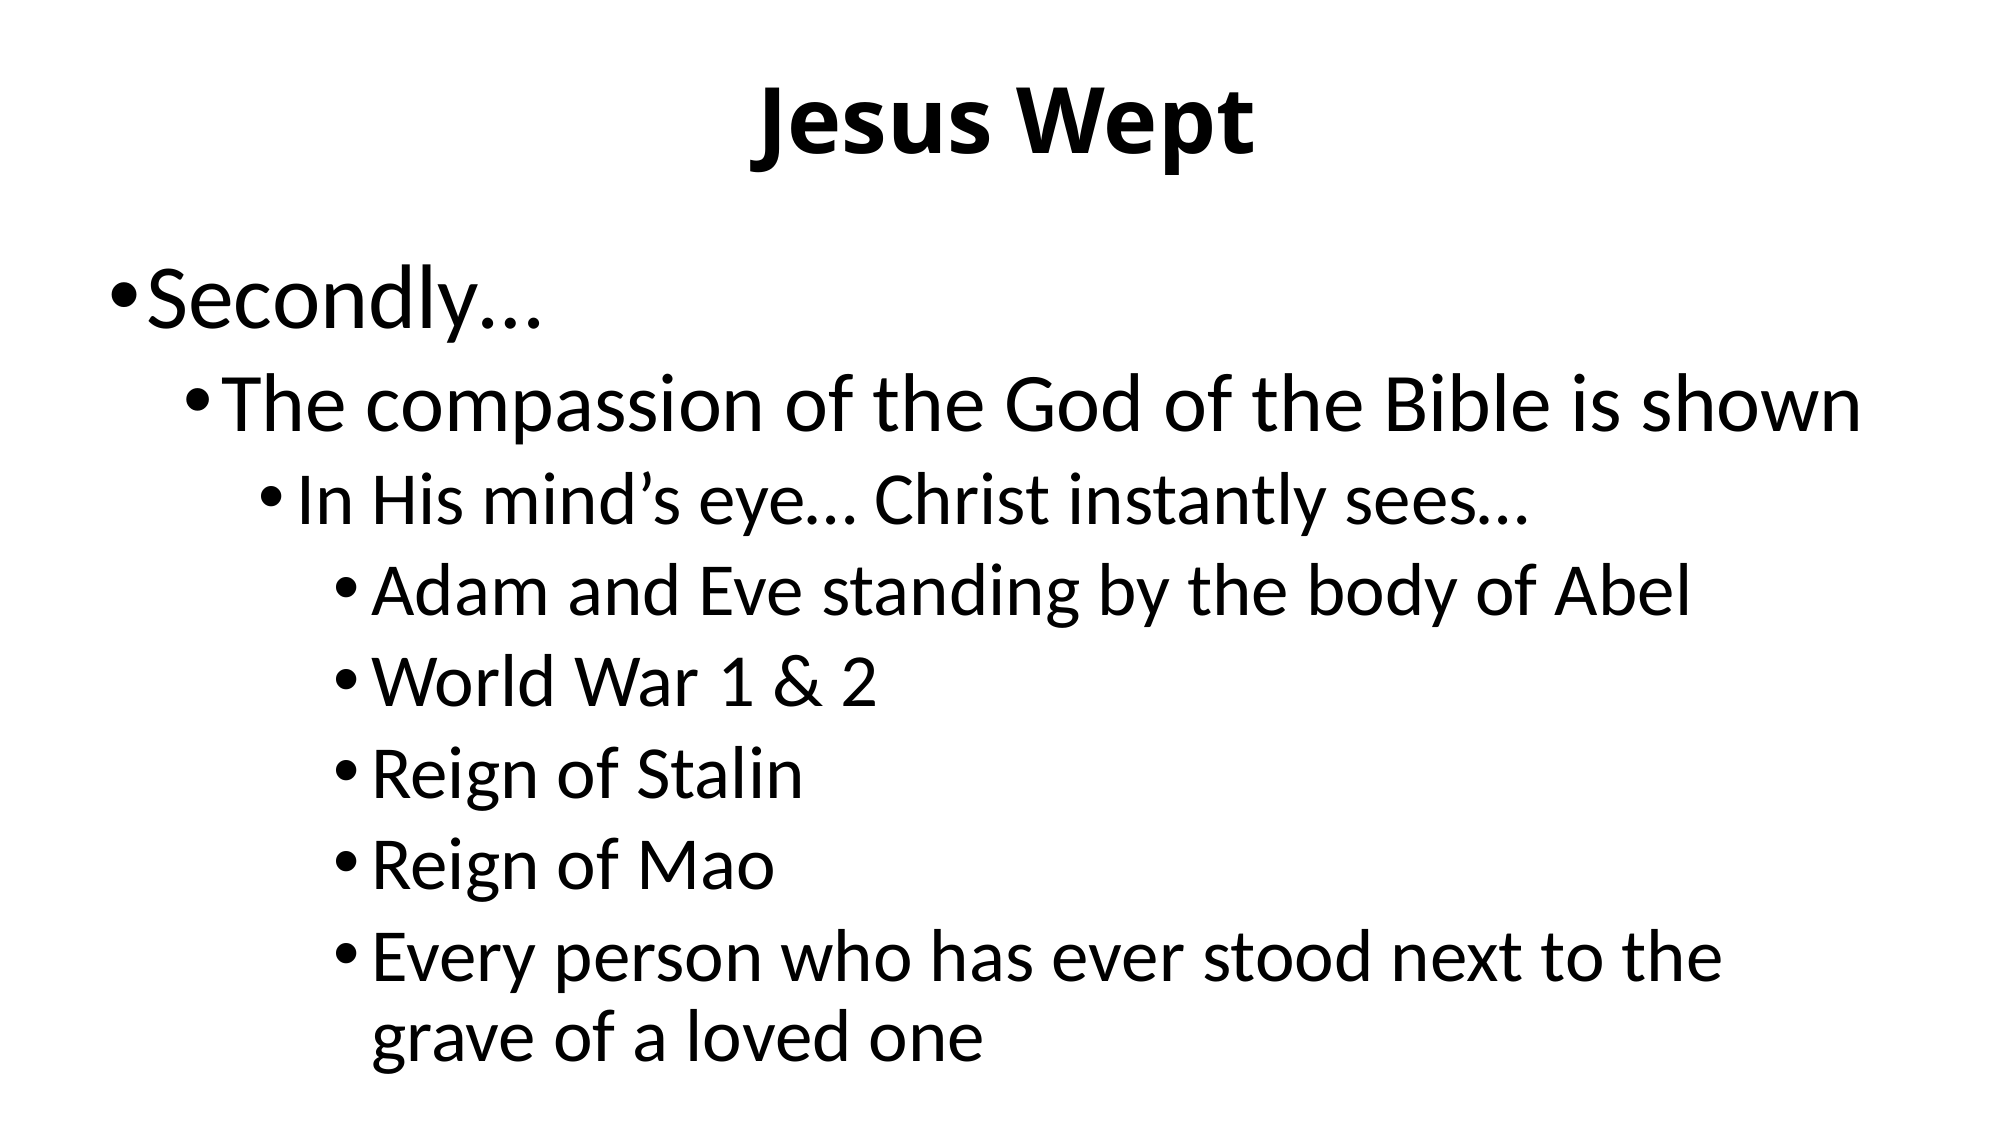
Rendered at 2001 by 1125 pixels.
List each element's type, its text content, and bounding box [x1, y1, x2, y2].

list Secondly… The compassion of the God of the Bible is shown In His mind’s eye… Christ instantly sees… Adam and Eve standing by the body of Abel World War 1 & 2 Reign of Stalin Reign of Mao Every person who has ever stood next to the grave of a loved one [93, 242, 1920, 1125]
title Jesus Wept [93, 41, 1920, 207]
